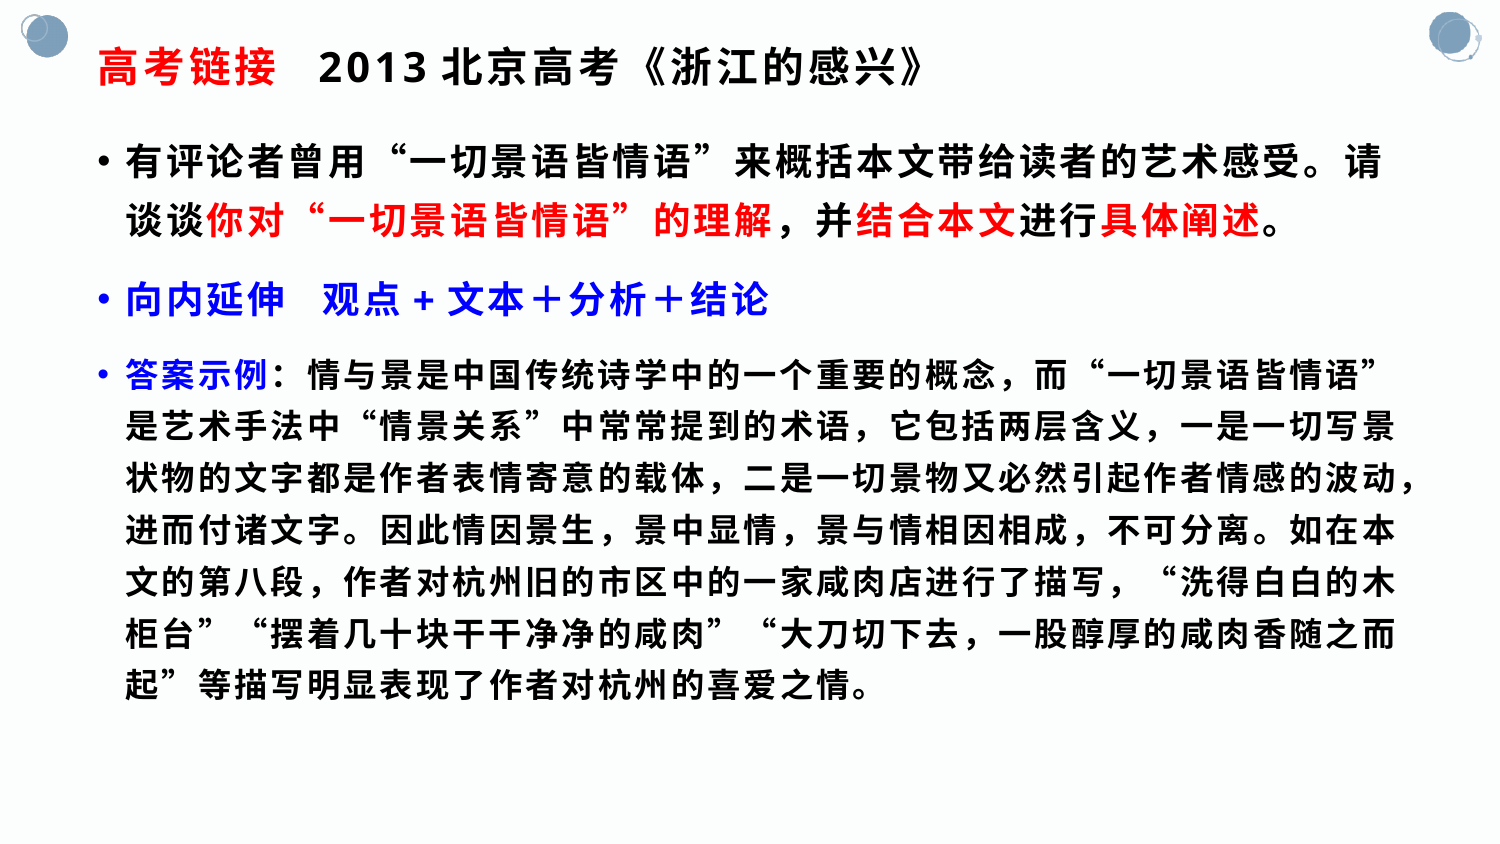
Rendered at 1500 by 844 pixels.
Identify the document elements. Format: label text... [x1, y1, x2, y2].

picture [0, 0, 89, 73]
title 高考链接 2013北京高考《浙江的感兴》 [82, 63, 1418, 117]
picture [1411, 0, 1500, 73]
list 有评论者曾用“一切景语皆情语”来概括本文带给读者的艺术感受。请谈谈你对“一切景语皆情语”的理解，并结合本文进行具体阐述。 向内延伸 观点+文本＋分析＋结论 答案示例：情与景是中国传统诗学中的一个重要的概念，而“一切景语皆情语”是艺术手法中“情景关系”中常常提到的术语，它包括两层含义，一是一切写景状物的文字都是作者表情寄意的载体，二是一切景物又必然引起作者情感的波动，进而付诸文字。因此情因景生，景中显情，景与情相因相成，不可分离。如在本文的第八段，作者对杭州旧的市区中的一家咸肉店进行了描写，“洗得白白的木柜台”“摆着几十块干干净净的咸肉”“大刀切下去，一股醇厚的咸肉香随之而起”等描写明显表现了作者对杭州的喜爱之情。 [82, 117, 1418, 844]
